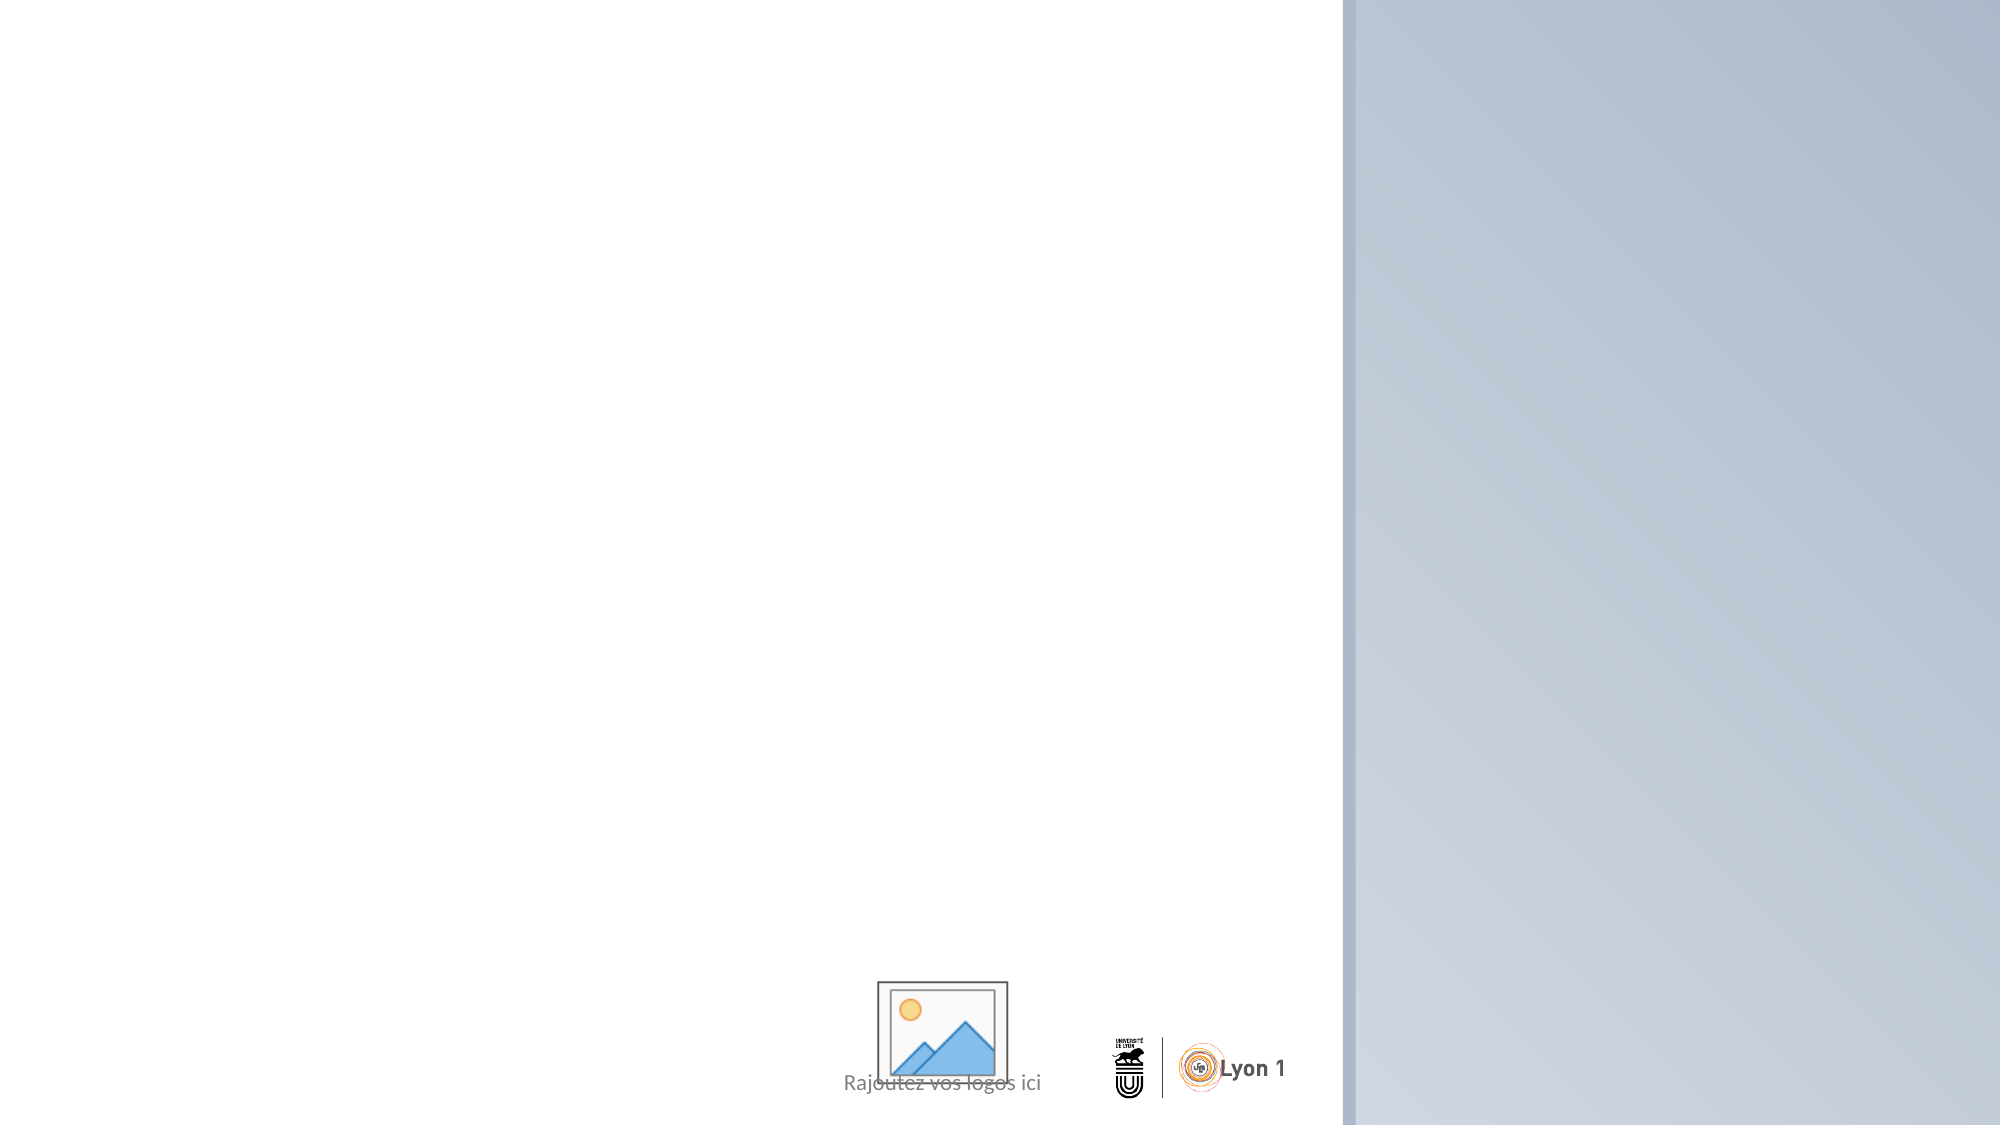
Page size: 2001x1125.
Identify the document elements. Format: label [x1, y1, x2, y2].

picture [802, 963, 1083, 1103]
picture [1109, 1033, 1286, 1103]
